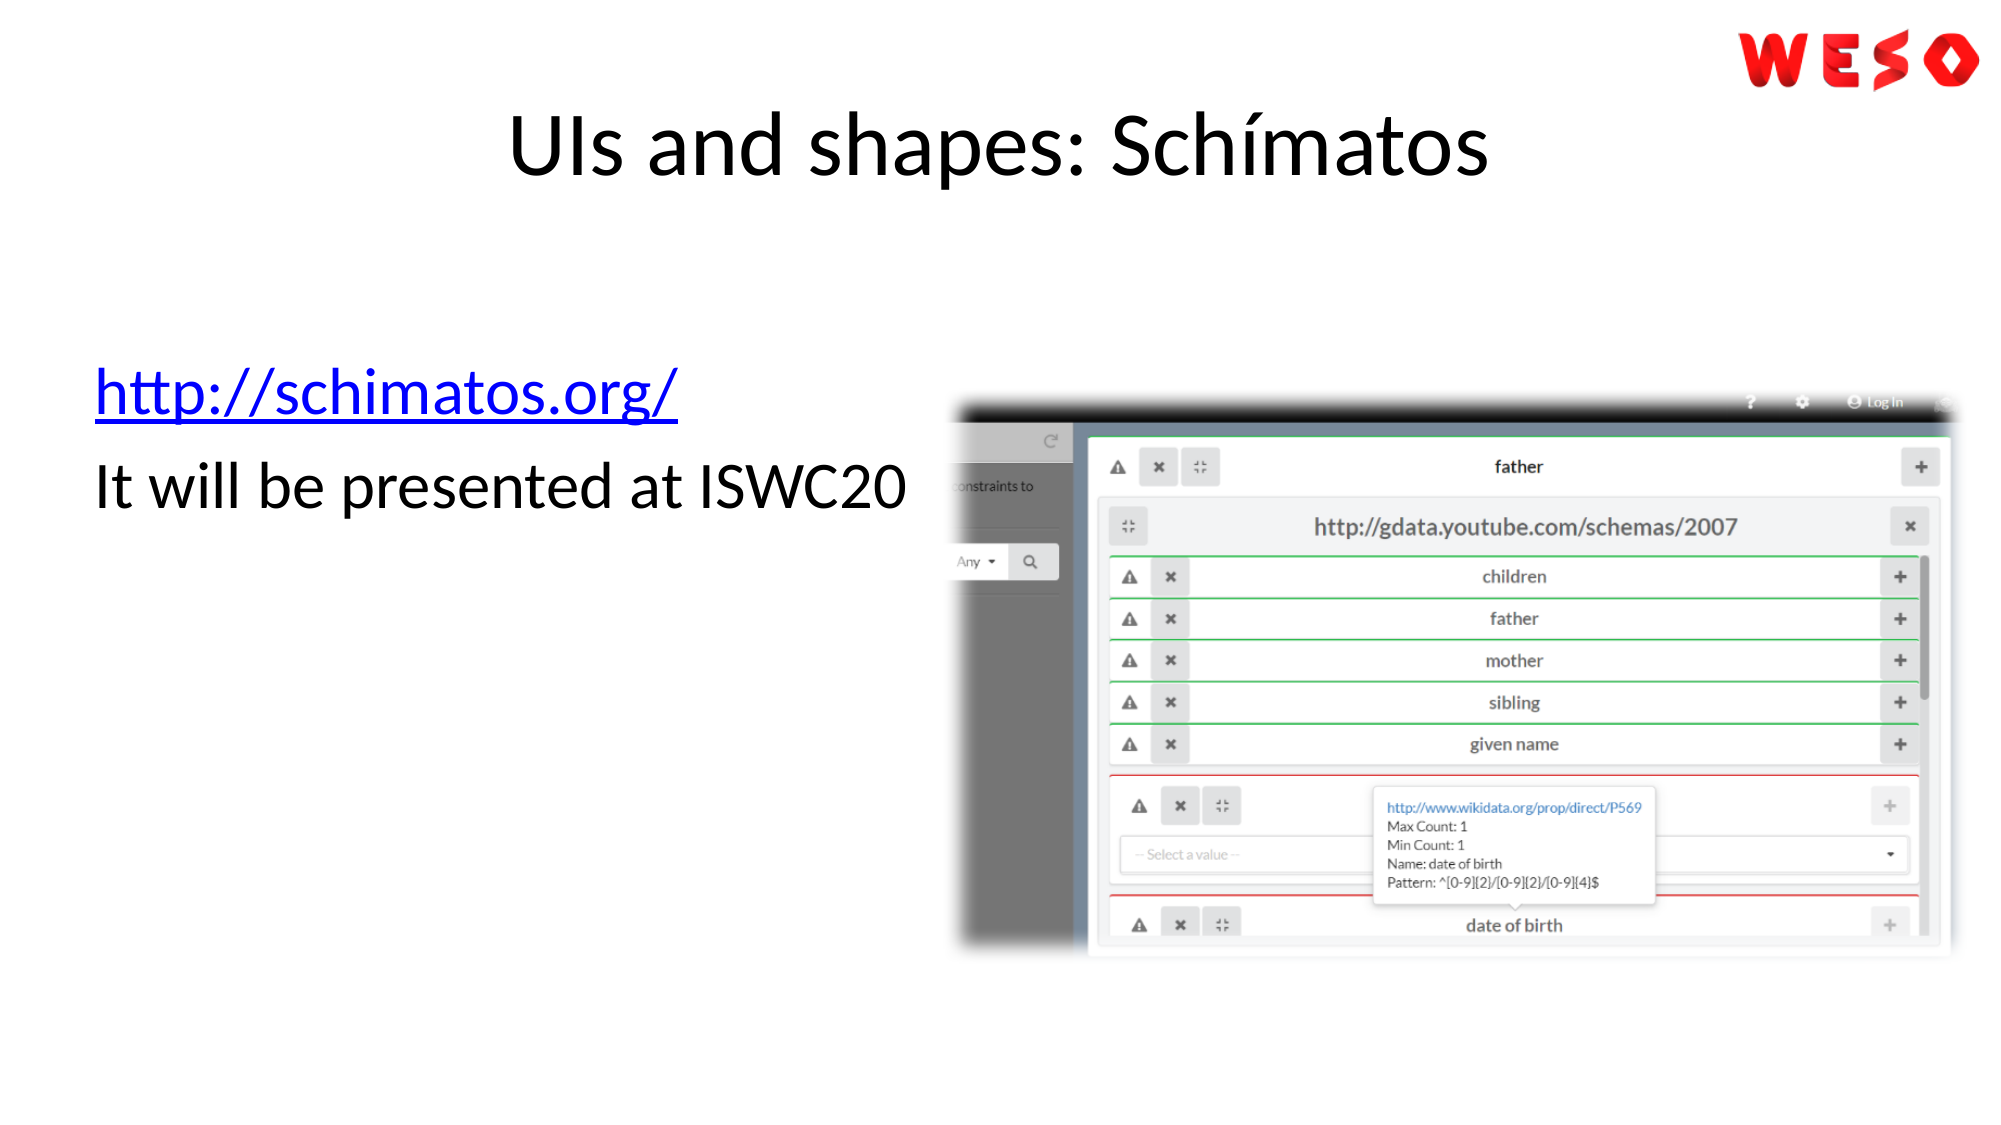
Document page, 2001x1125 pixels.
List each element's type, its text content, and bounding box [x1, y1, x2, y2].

title UIs and shapes: Schímatos [99, 45, 1900, 233]
list http://schimatos.org/ It will be presented at ISWC20 [79, 340, 969, 539]
picture [943, 387, 1967, 964]
picture [1735, 0, 1984, 186]
